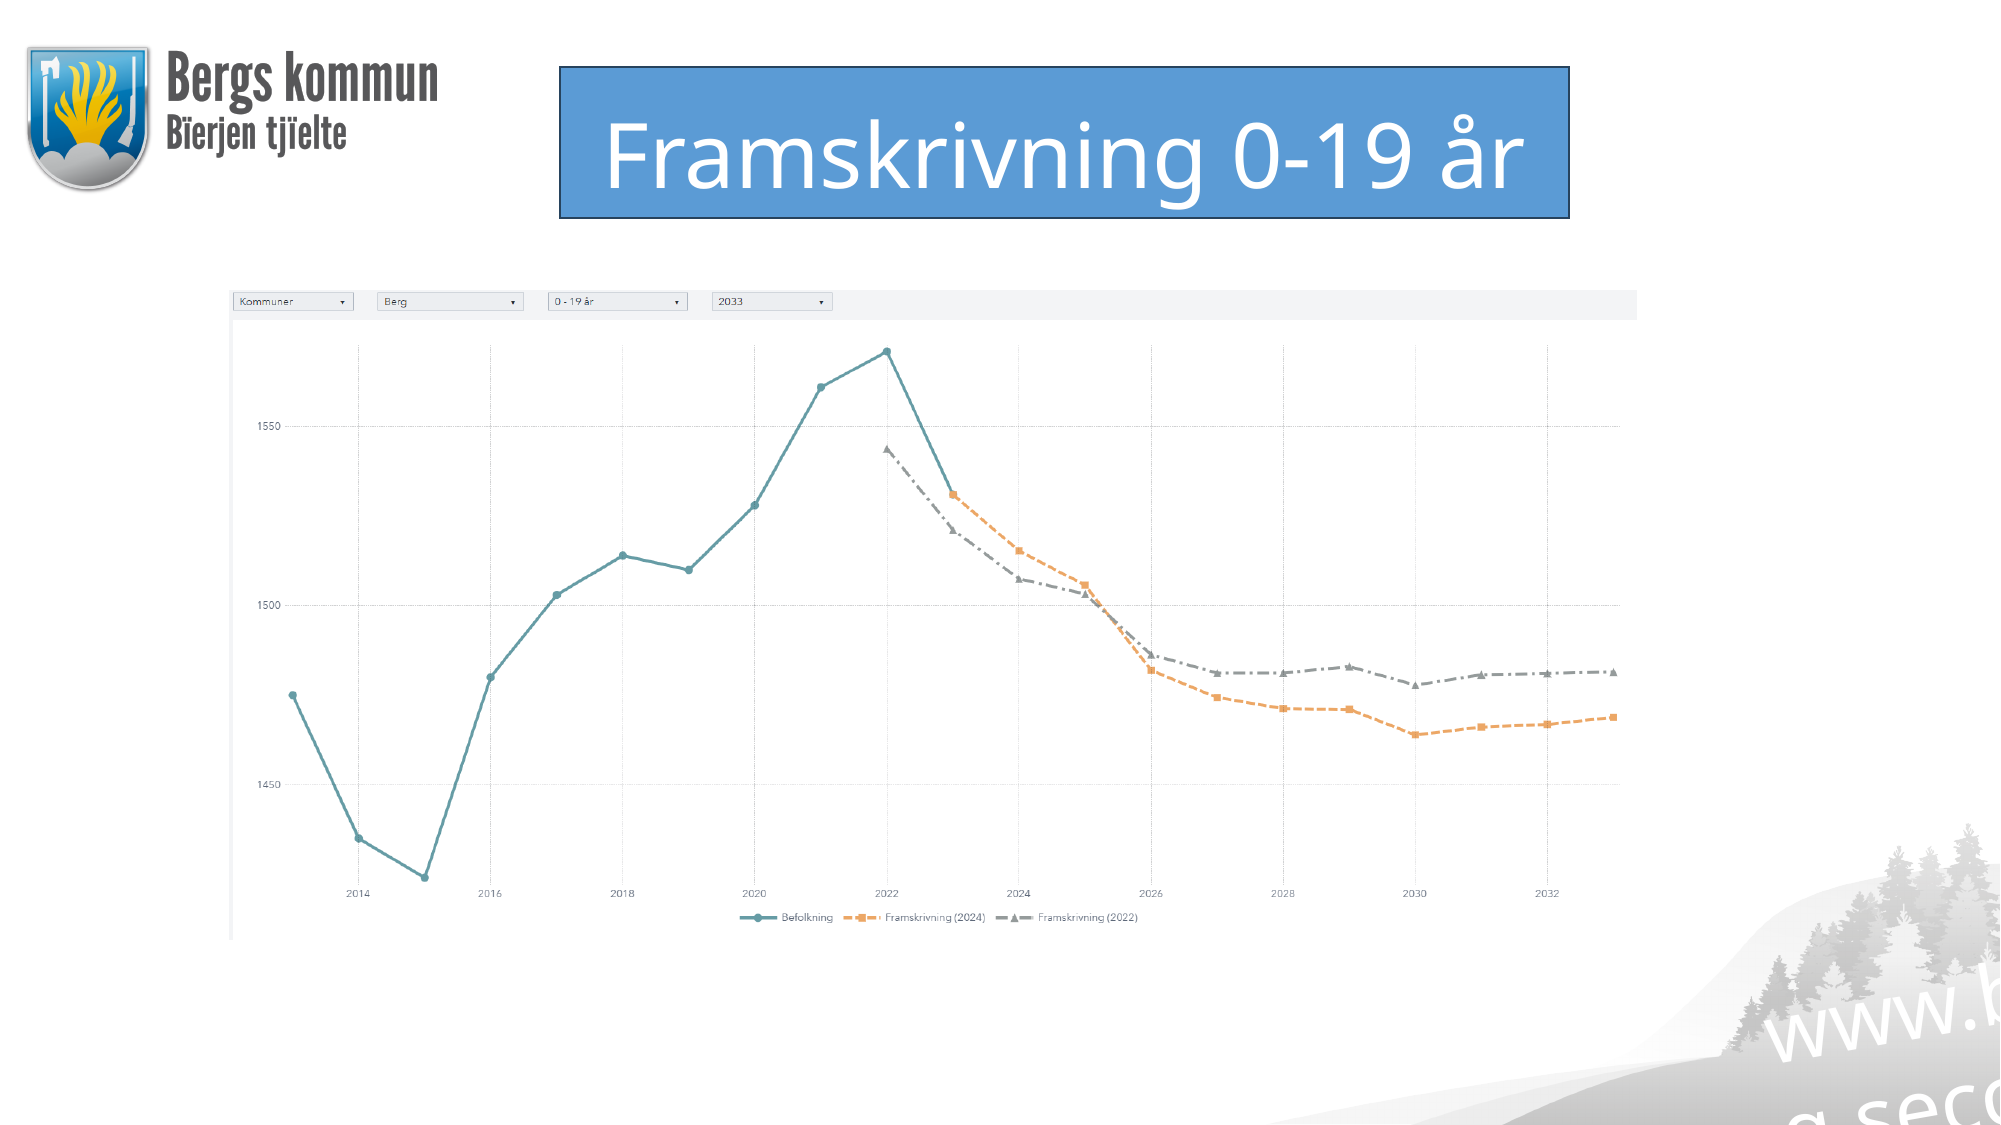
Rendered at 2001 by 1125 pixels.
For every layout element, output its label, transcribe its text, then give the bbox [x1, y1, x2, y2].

picture [23, 43, 437, 196]
picture [229, 290, 2000, 1125]
text_box Framskrivning 0-19 år [559, 66, 1570, 219]
